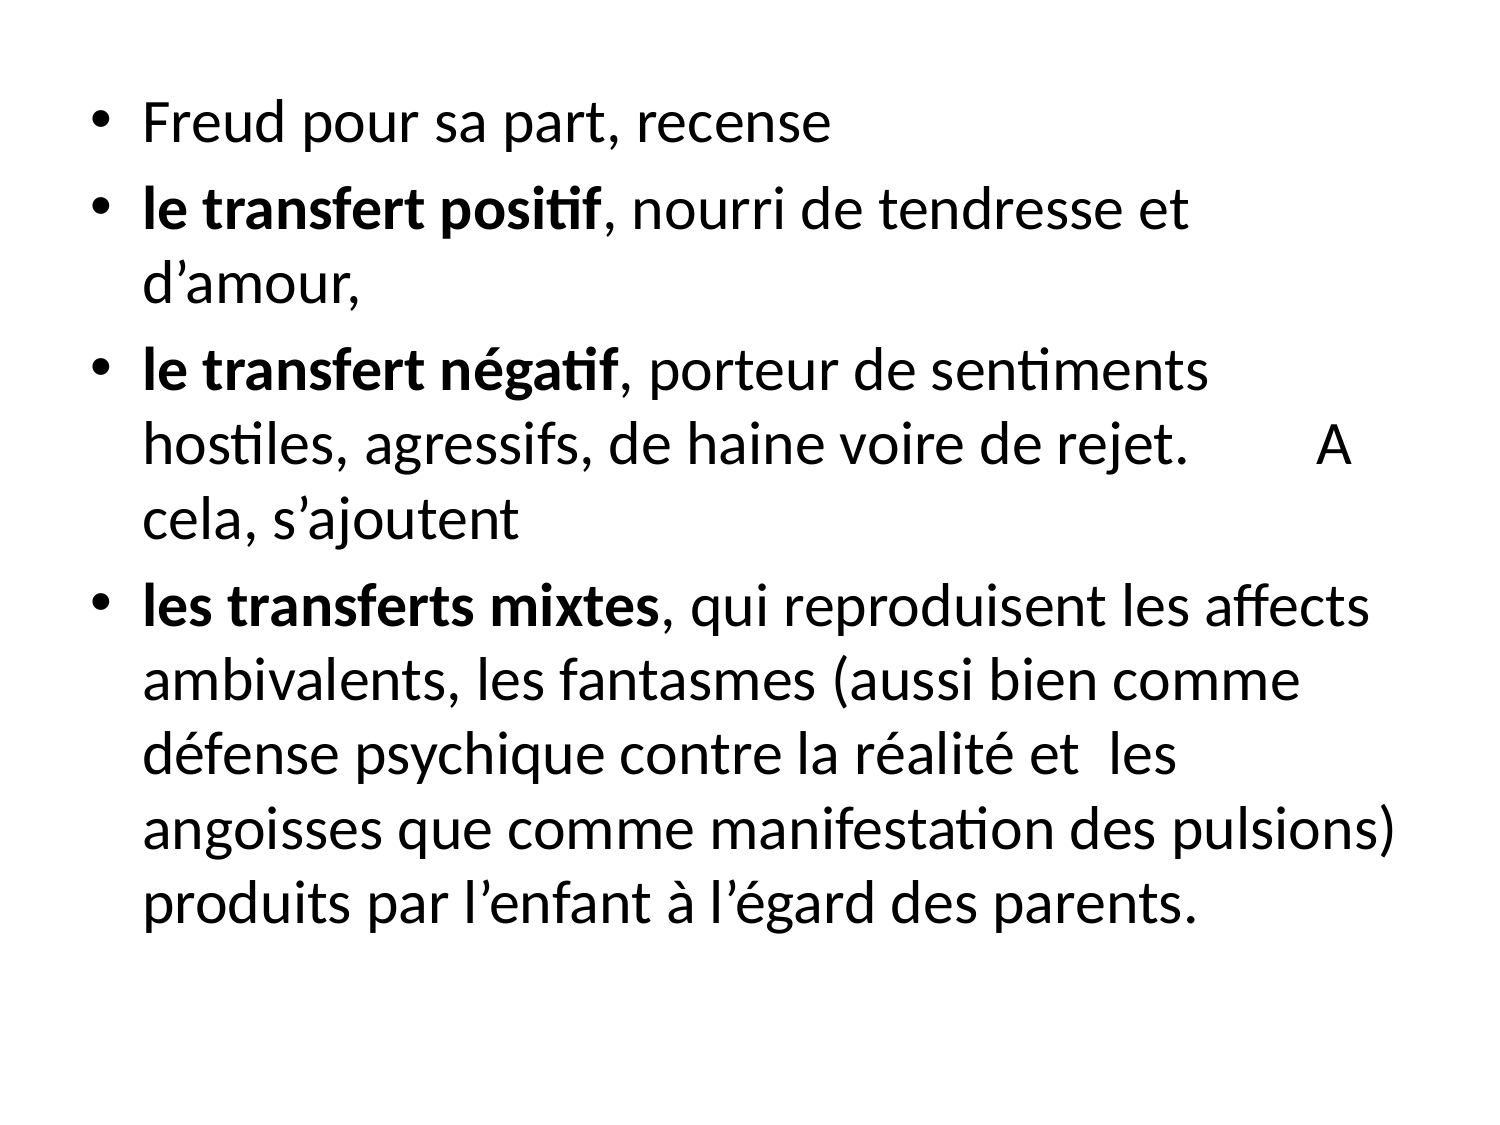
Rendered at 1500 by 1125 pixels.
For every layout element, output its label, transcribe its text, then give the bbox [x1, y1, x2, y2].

list Freud pour sa part, recense le transfert positif, nourri de tendresse et d’amour, le transfert négatif, porteur de sentiments hostiles, agressifs, de haine voire de rejet. A cela, s’ajoutent les transferts mixtes, qui reproduisent les affects ambivalents, les fantasmes (aussi bien comme défense psychique contre la réalité et les angoisses que comme manifestation des pulsions) produits par l’enfant à l’égard des parents. [75, 72, 1425, 1005]
